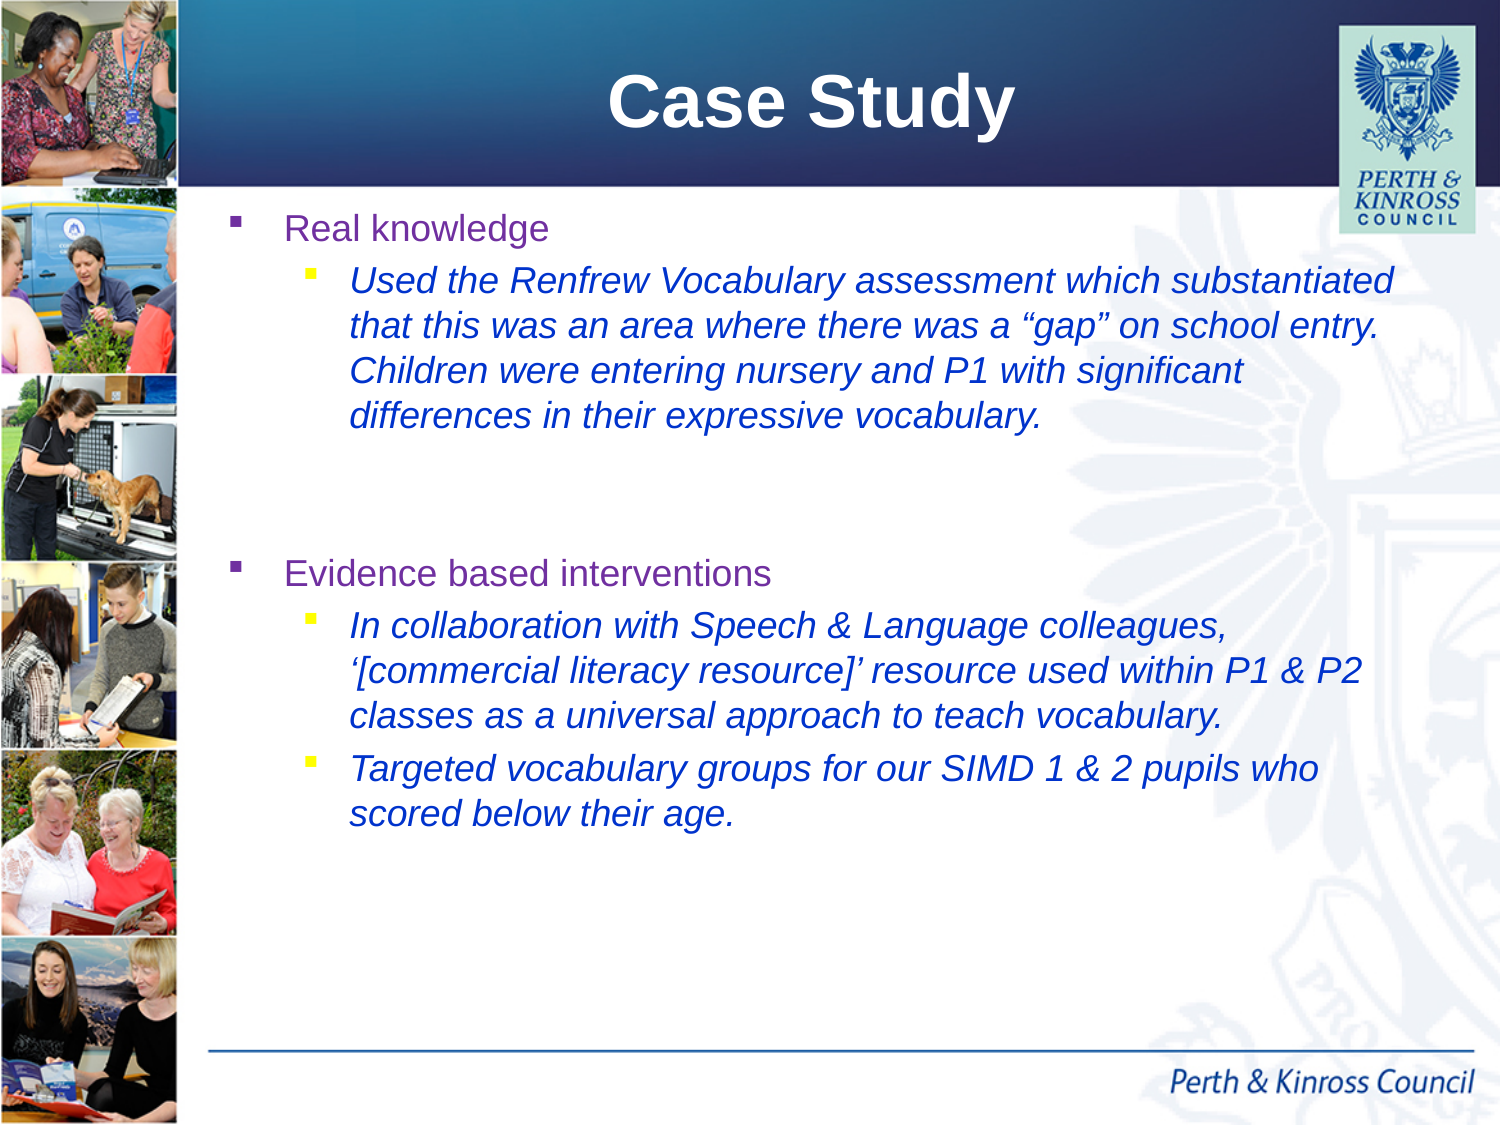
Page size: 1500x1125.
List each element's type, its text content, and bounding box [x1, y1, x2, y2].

title Case Study [212, 32, 1412, 163]
list Real knowledge Used the Renfrew Vocabulary assessment which substantiated that this was an area where there was a “gap” on school entry. Children were entering nursery and P1 with significant differences in their expressive vocabulary. Evidence based interventions In collaboration with Speech & Language colleagues, ‘[commercial literacy resource]’ resource used within P1 & P2 classes as a universal approach to teach vocabulary. Targeted vocabulary groups for our SIMD 1 & 2 pupils who scored below their age. [212, 196, 1447, 1060]
picture [0, 0, 1500, 1125]
